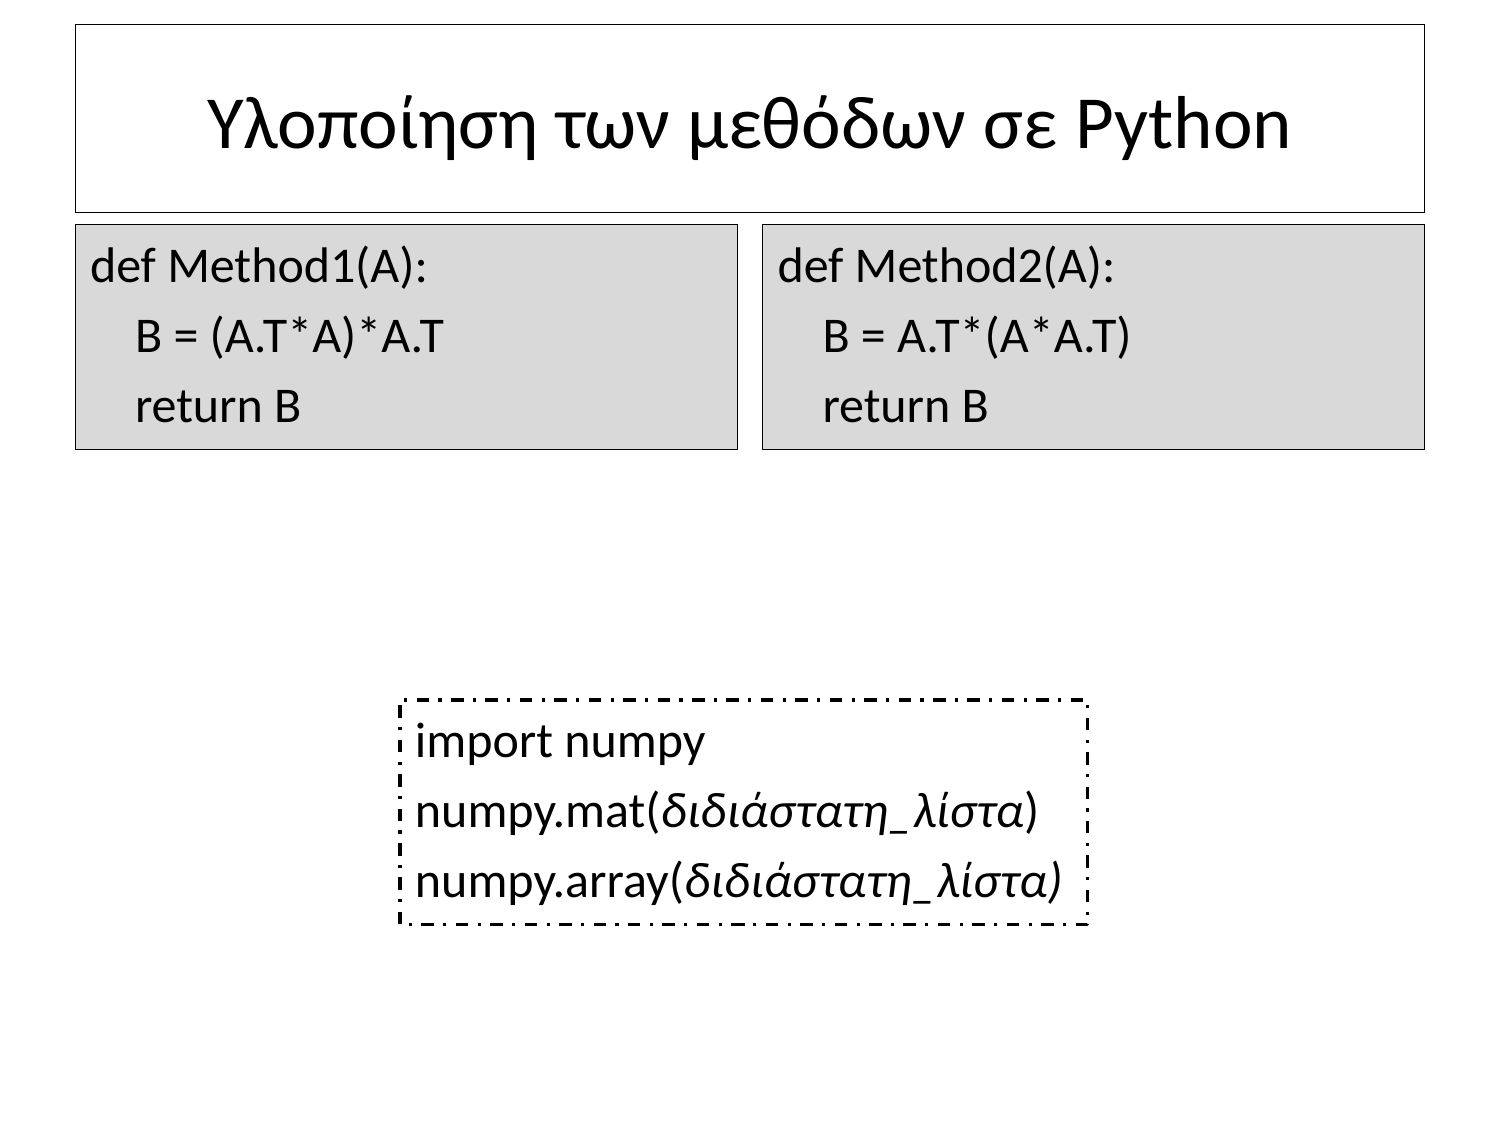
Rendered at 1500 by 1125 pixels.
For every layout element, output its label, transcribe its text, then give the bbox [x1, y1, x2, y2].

text_box def Method2(A): B = A.T*(A*A.T) return B [762, 224, 1425, 450]
list import numpy numpy.mat(διδιάστατη_λίστα) numpy.array(διδιάστατη_λίστα) [399, 699, 1088, 925]
title Υλοποίηση των μεθόδων σε Python [75, 24, 1425, 213]
list def Method1(A): B = (A.T*A)*A.T return B [75, 224, 738, 450]
